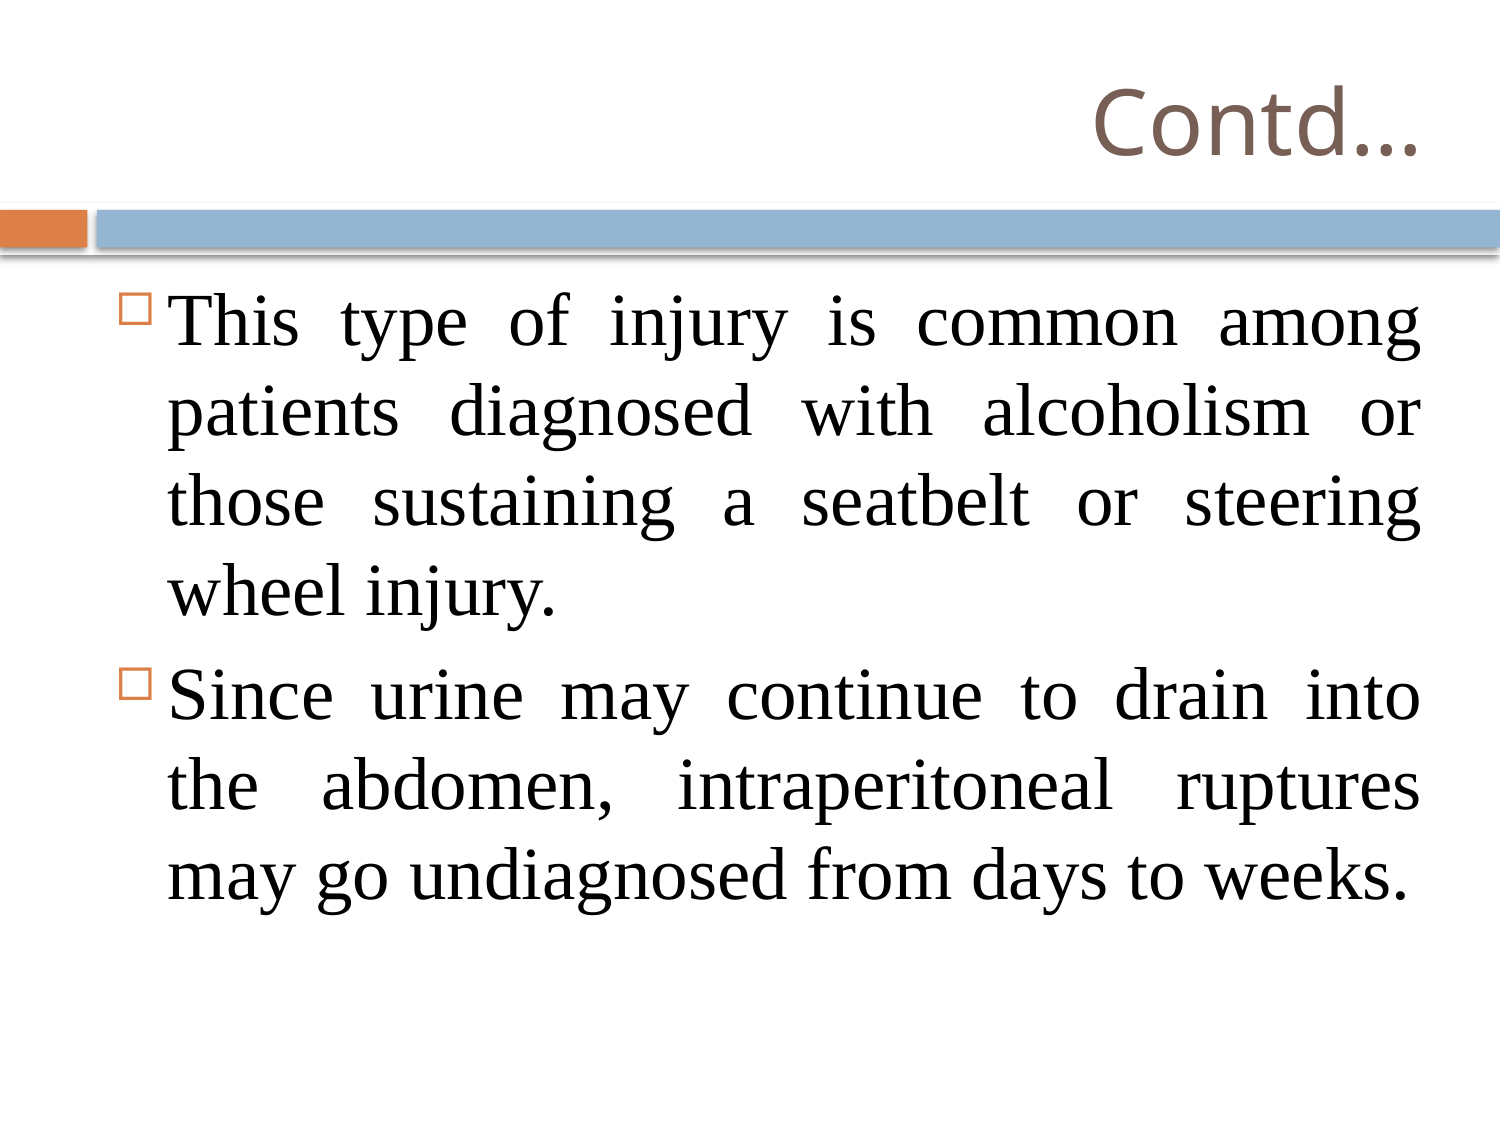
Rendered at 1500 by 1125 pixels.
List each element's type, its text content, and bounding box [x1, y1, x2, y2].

title Contd… [100, 37, 1438, 200]
list This type of injury is common among patients diagnosed with alcoholism or those sustaining a seatbelt or steering wheel injury. Since urine may continue to drain into the abdomen, intraperitoneal ruptures may go undiagnosed from days to weeks. [100, 262, 1438, 1000]
